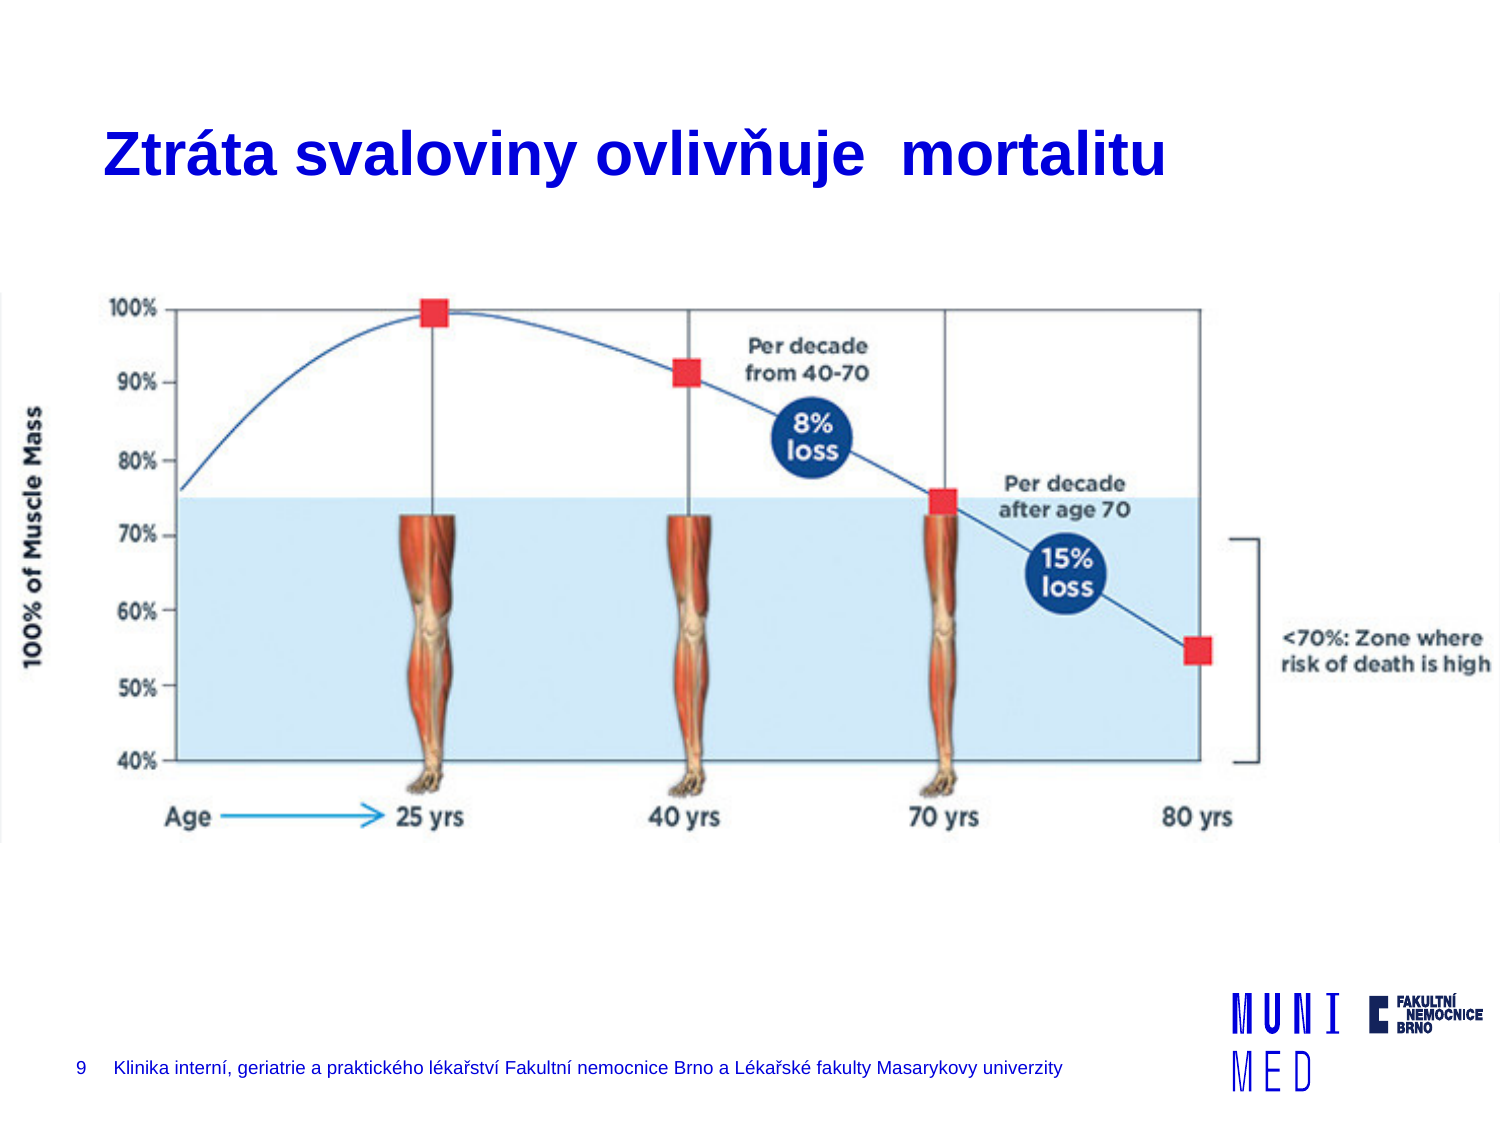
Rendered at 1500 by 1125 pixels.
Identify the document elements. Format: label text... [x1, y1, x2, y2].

picture [0, 287, 1500, 843]
title Ztráta svaloviny ovlivňuje mortalitu [88, 118, 1412, 193]
